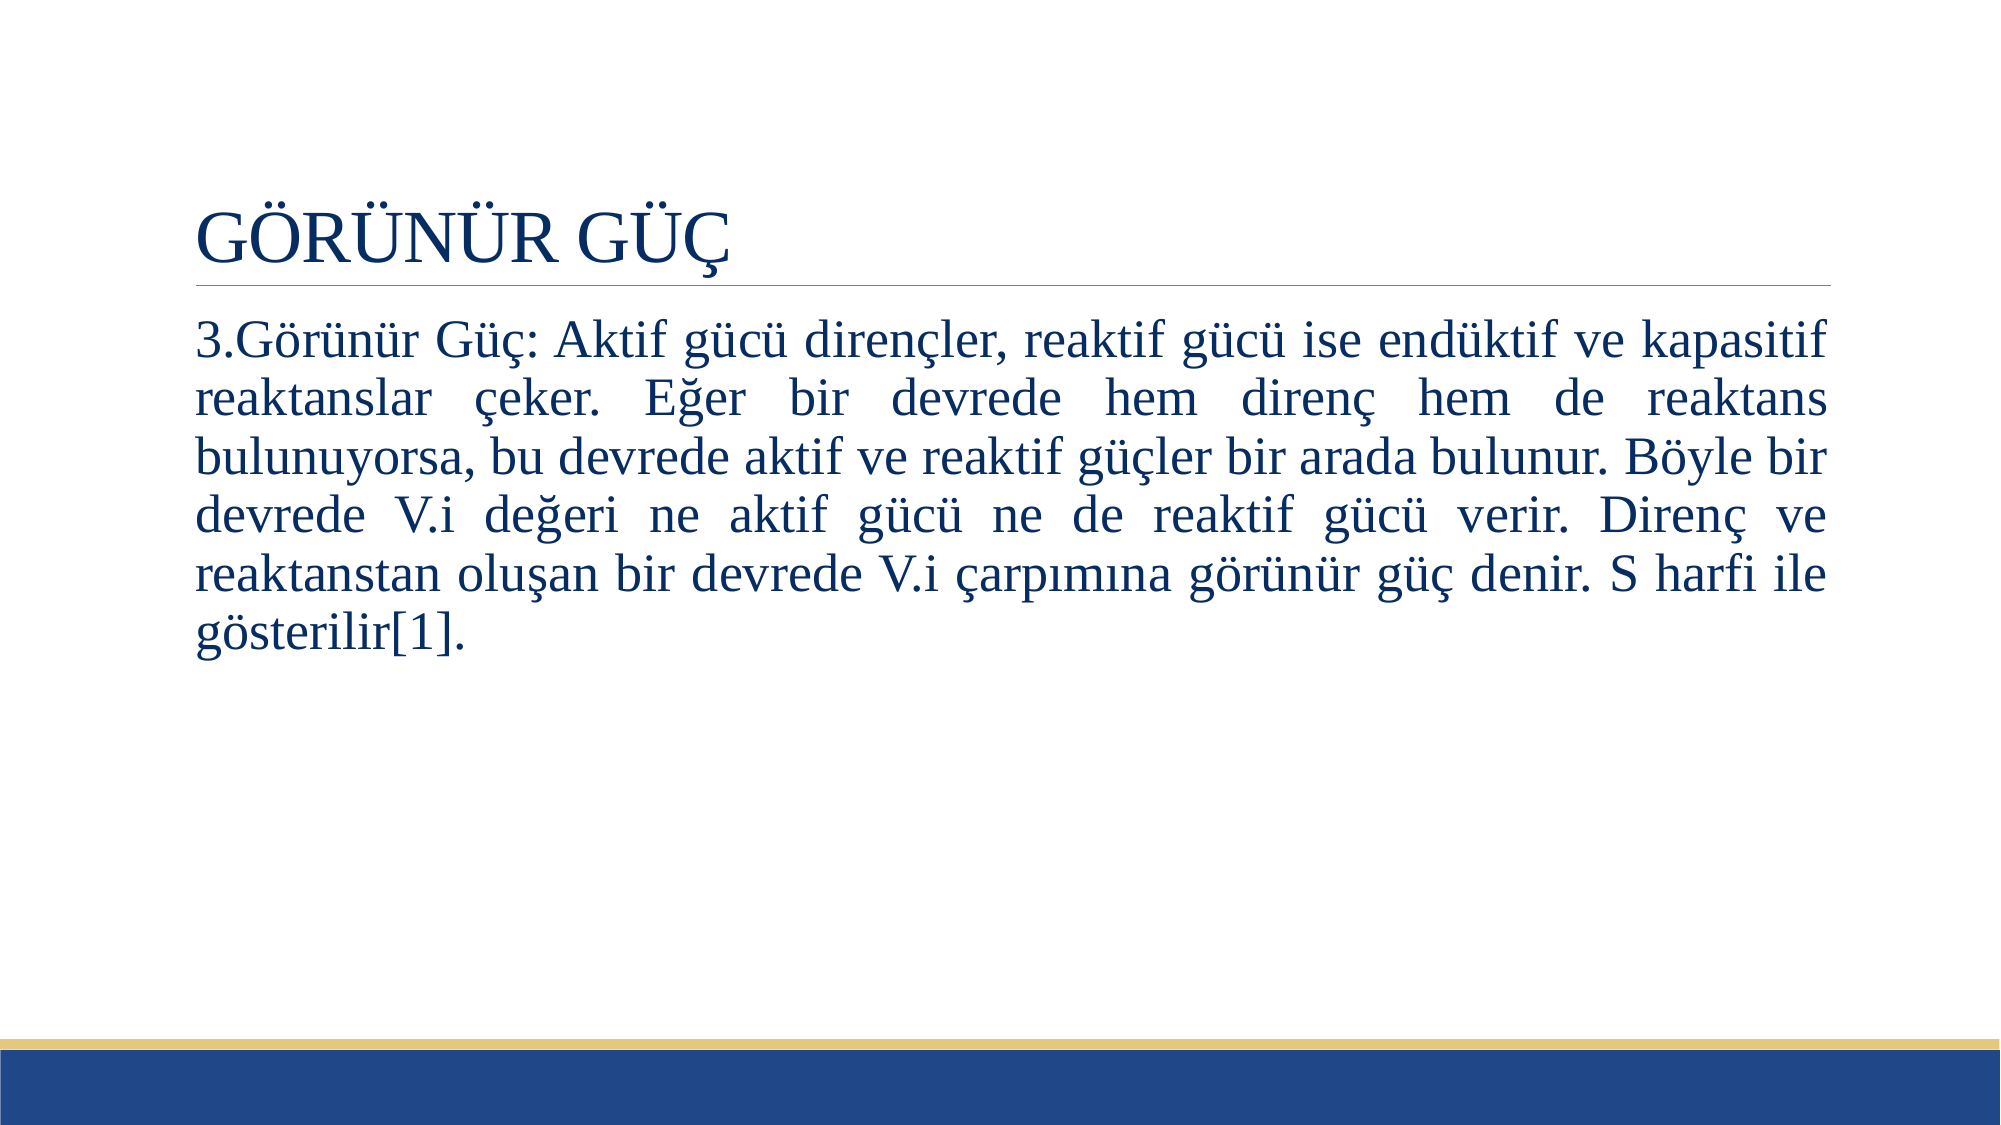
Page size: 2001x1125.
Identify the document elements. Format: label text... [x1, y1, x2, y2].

list 3.Görünür Güç: Aktif gücü dirençler, reaktif gücü ise endüktif ve kapasitif reaktanslar çeker. Eğer bir devrede hem direnç hem de reaktans bulunuyorsa, bu devrede aktif ve reaktif güçler bir arada bulunur. Böyle bir devrede V.i değeri ne aktif gücü ne de reaktif gücü verir. Direnç ve reaktanstan oluşan bir devrede V.i çarpımına görünür güç denir. S harfi ile gösterilir[1]. [180, 302, 1830, 963]
title GÖRÜNÜR GÜÇ [180, 47, 1830, 285]
